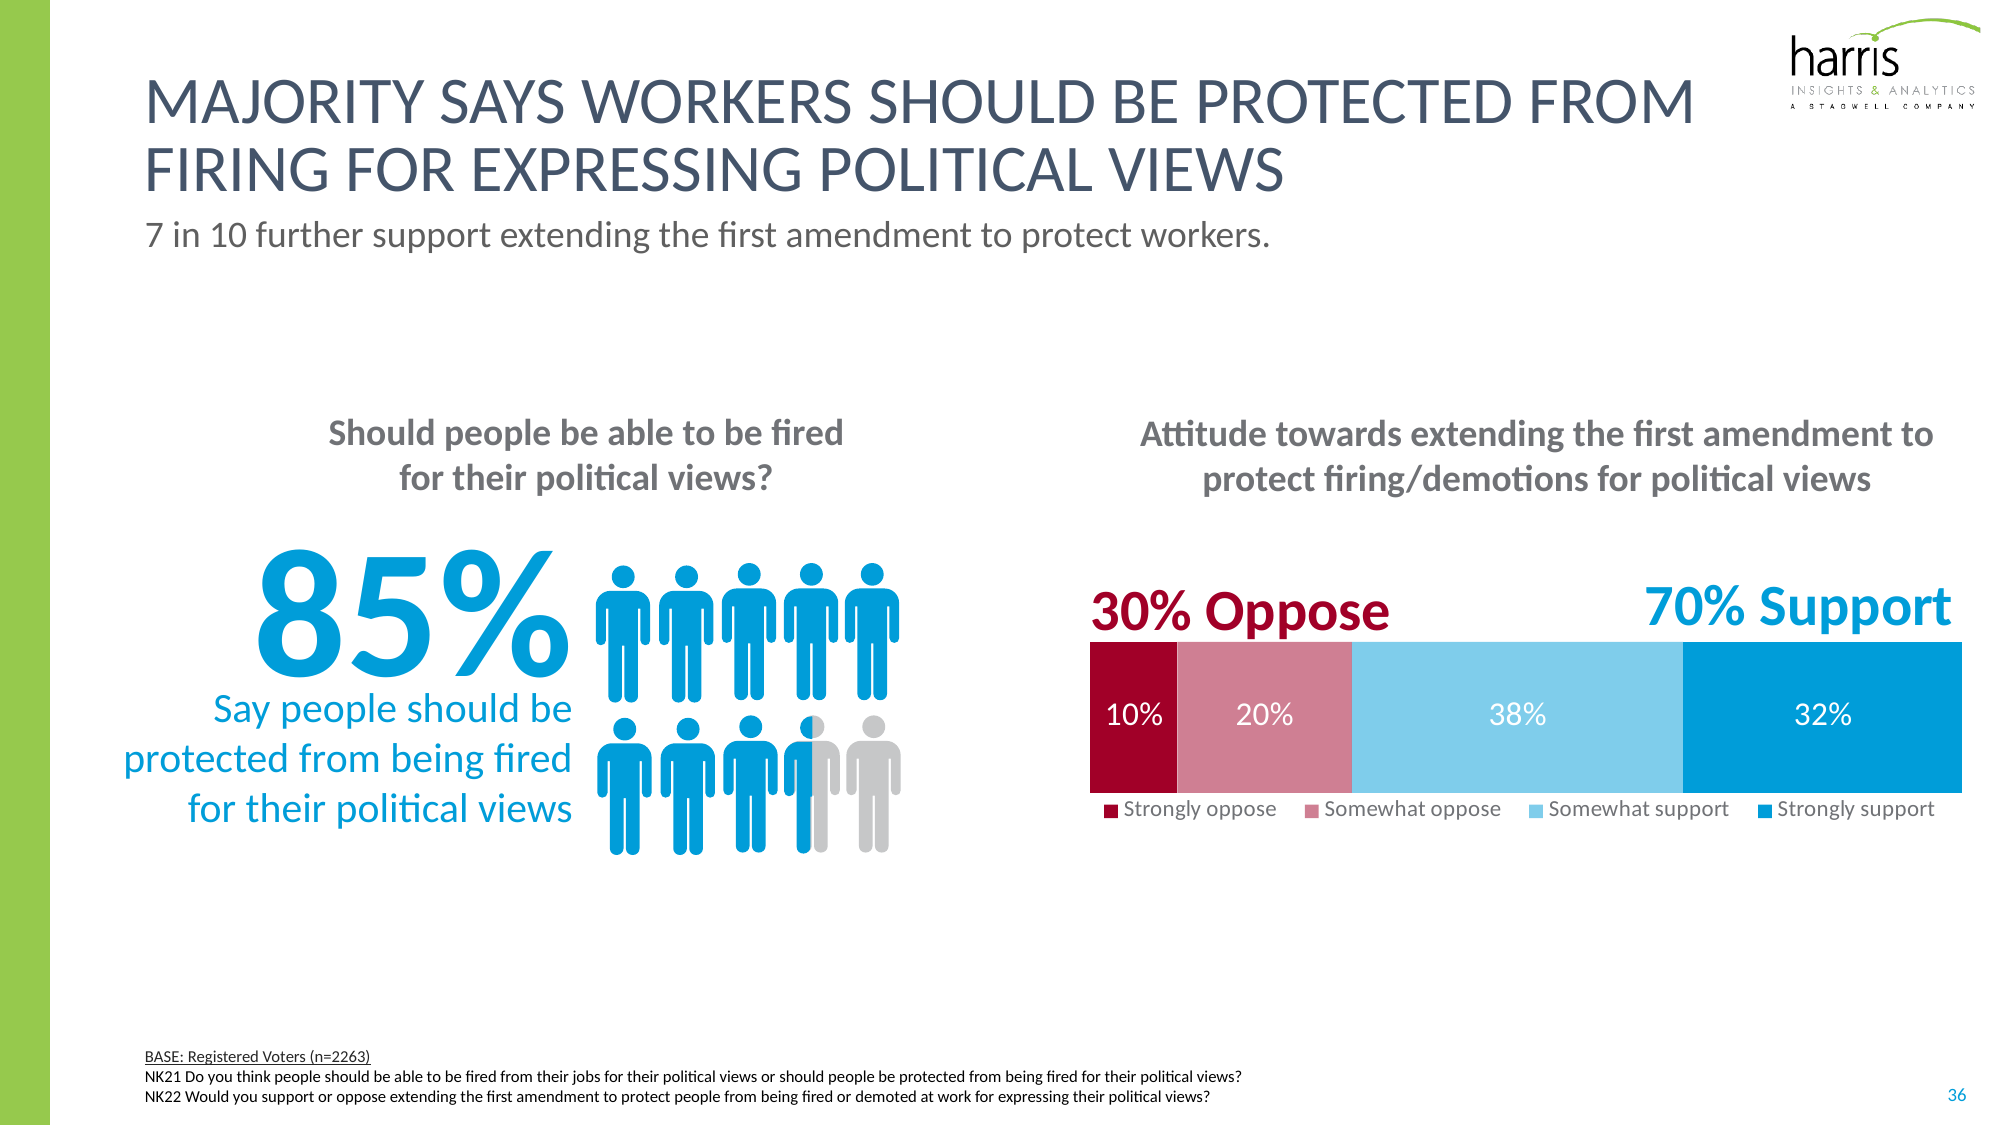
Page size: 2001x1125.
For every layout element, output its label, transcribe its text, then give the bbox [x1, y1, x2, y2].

list BASE: Registered Voters (n=2263) NK21 Do you think people should be able to be fired from their jobs for their political views or should people be protected from being fired for their political views? NK22 Would you support or oppose extending the first amendment to protect people from being fired or demoted at work for expressing their political views? [129, 1045, 1916, 1106]
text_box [74, 400, 901, 856]
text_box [1067, 490, 1983, 849]
list 7 in 10 further support extending the first amendment to protect workers. [129, 210, 1915, 262]
picture [1787, 14, 1983, 113]
text_box Attitude towards extending the first amendment to protect firing/demotions for political views [1112, 401, 1963, 490]
text_box 70% Support [1581, 485, 1964, 490]
title Majority says workers should be protected from firing for expressing political views [129, 111, 1917, 205]
